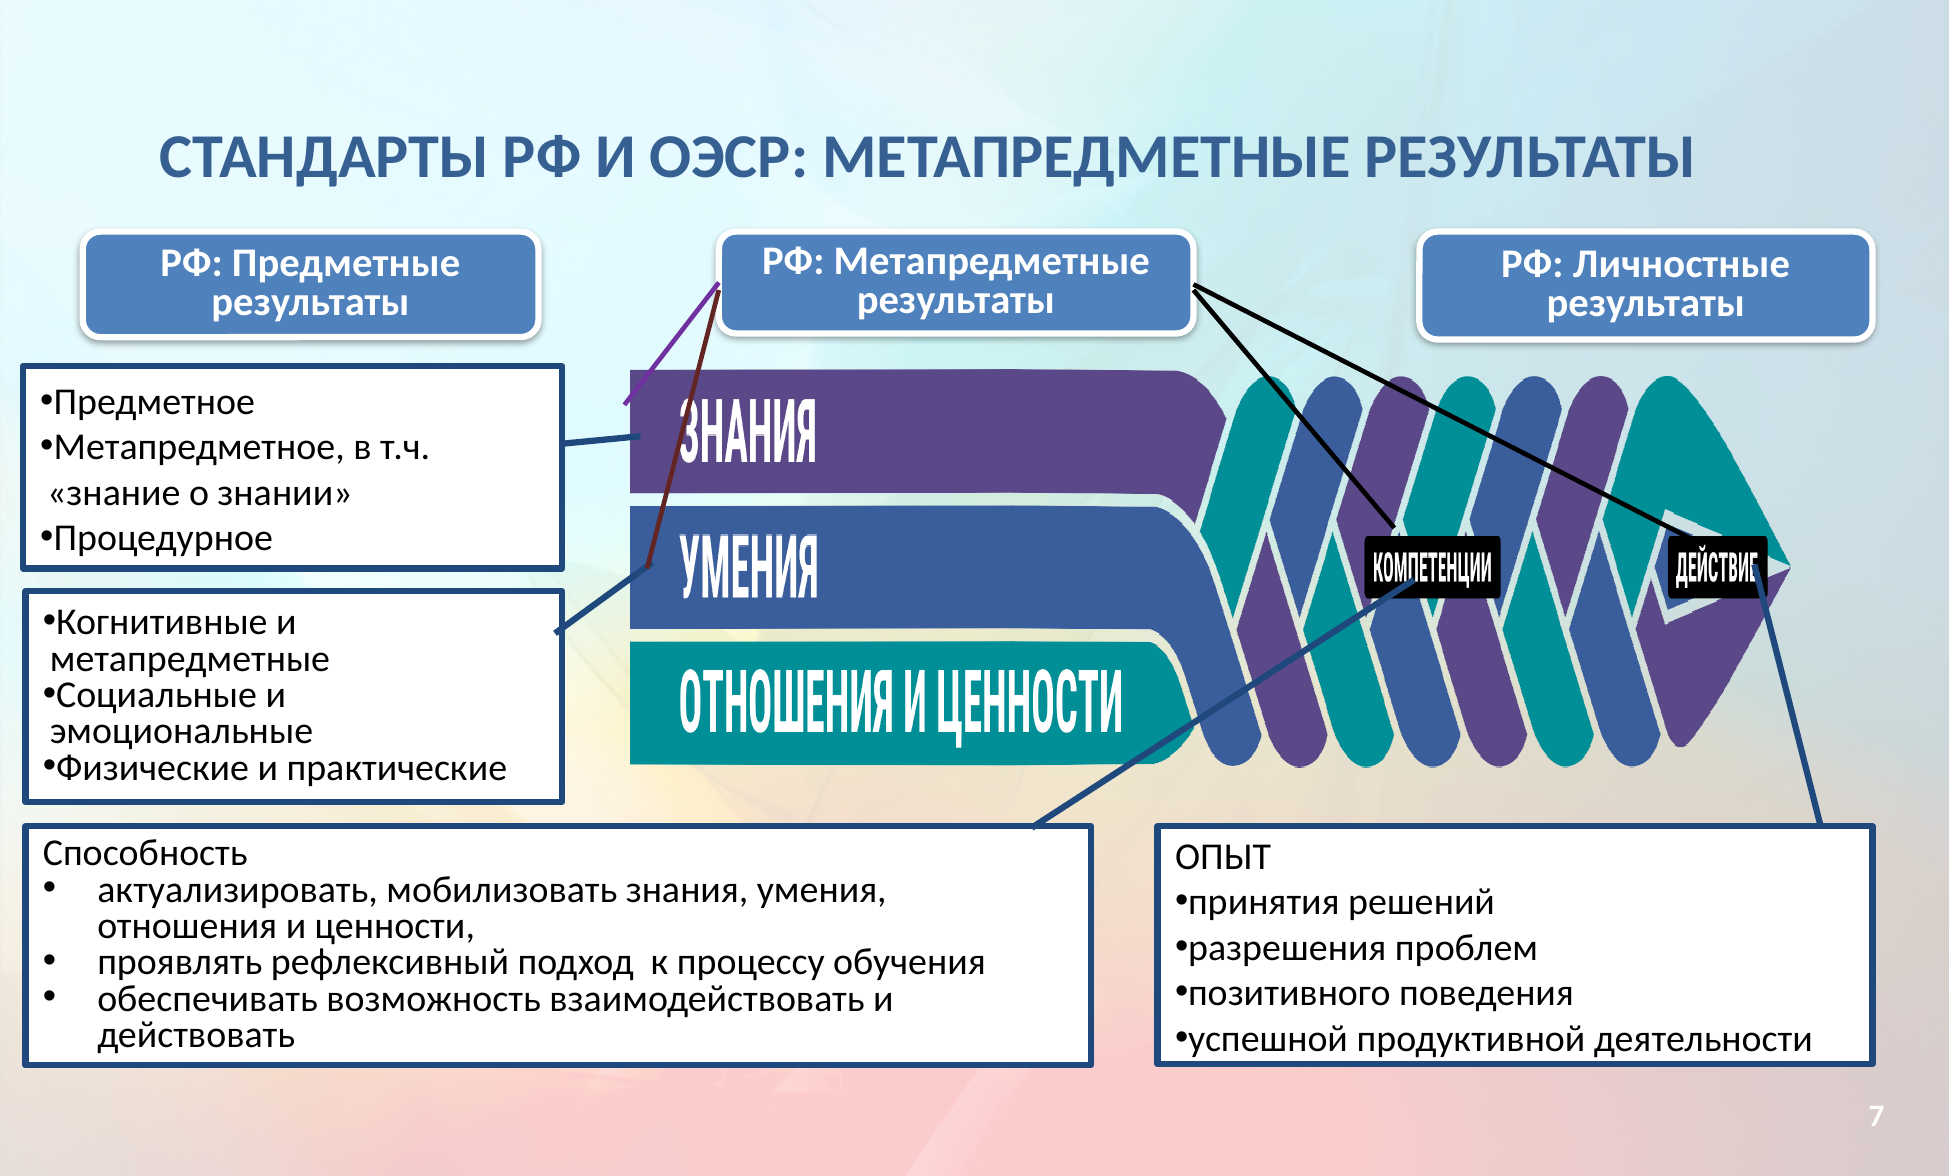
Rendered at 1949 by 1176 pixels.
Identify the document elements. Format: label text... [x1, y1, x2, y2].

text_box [1193, 284, 1705, 546]
picture [629, 369, 1791, 768]
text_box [646, 289, 720, 569]
slide_number 7 [1855, 1090, 1898, 1132]
text_box Когнитивные и метапредметные Социальные и эмоциональные Физические и практические [23, 580, 624, 804]
text_box РФ: Личностные результаты [1416, 228, 1876, 343]
text_box Предметное Метапредметное, в т.ч. «знание о знании» Процедурное [21, 364, 624, 571]
text_box ОПЫТ принятия решений разрешения проблем позитивного поведения успешной продуктивной деятельности [1155, 716, 1875, 1066]
text_box Способность актуализировать, мобилизовать знания, умения, отношения и ценности, проявлять рефлексивный подход к процессу обучения обеспечивать возможность взаимодействовать и действовать [23, 776, 1116, 1067]
text_box Стандарты РФ и ОЭСР: Метапредметные результаты [25, 108, 1845, 196]
text_box РФ: Предметные результаты [79, 228, 542, 341]
text_box РФ: Метапредметные результаты [715, 228, 1197, 337]
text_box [624, 282, 720, 406]
